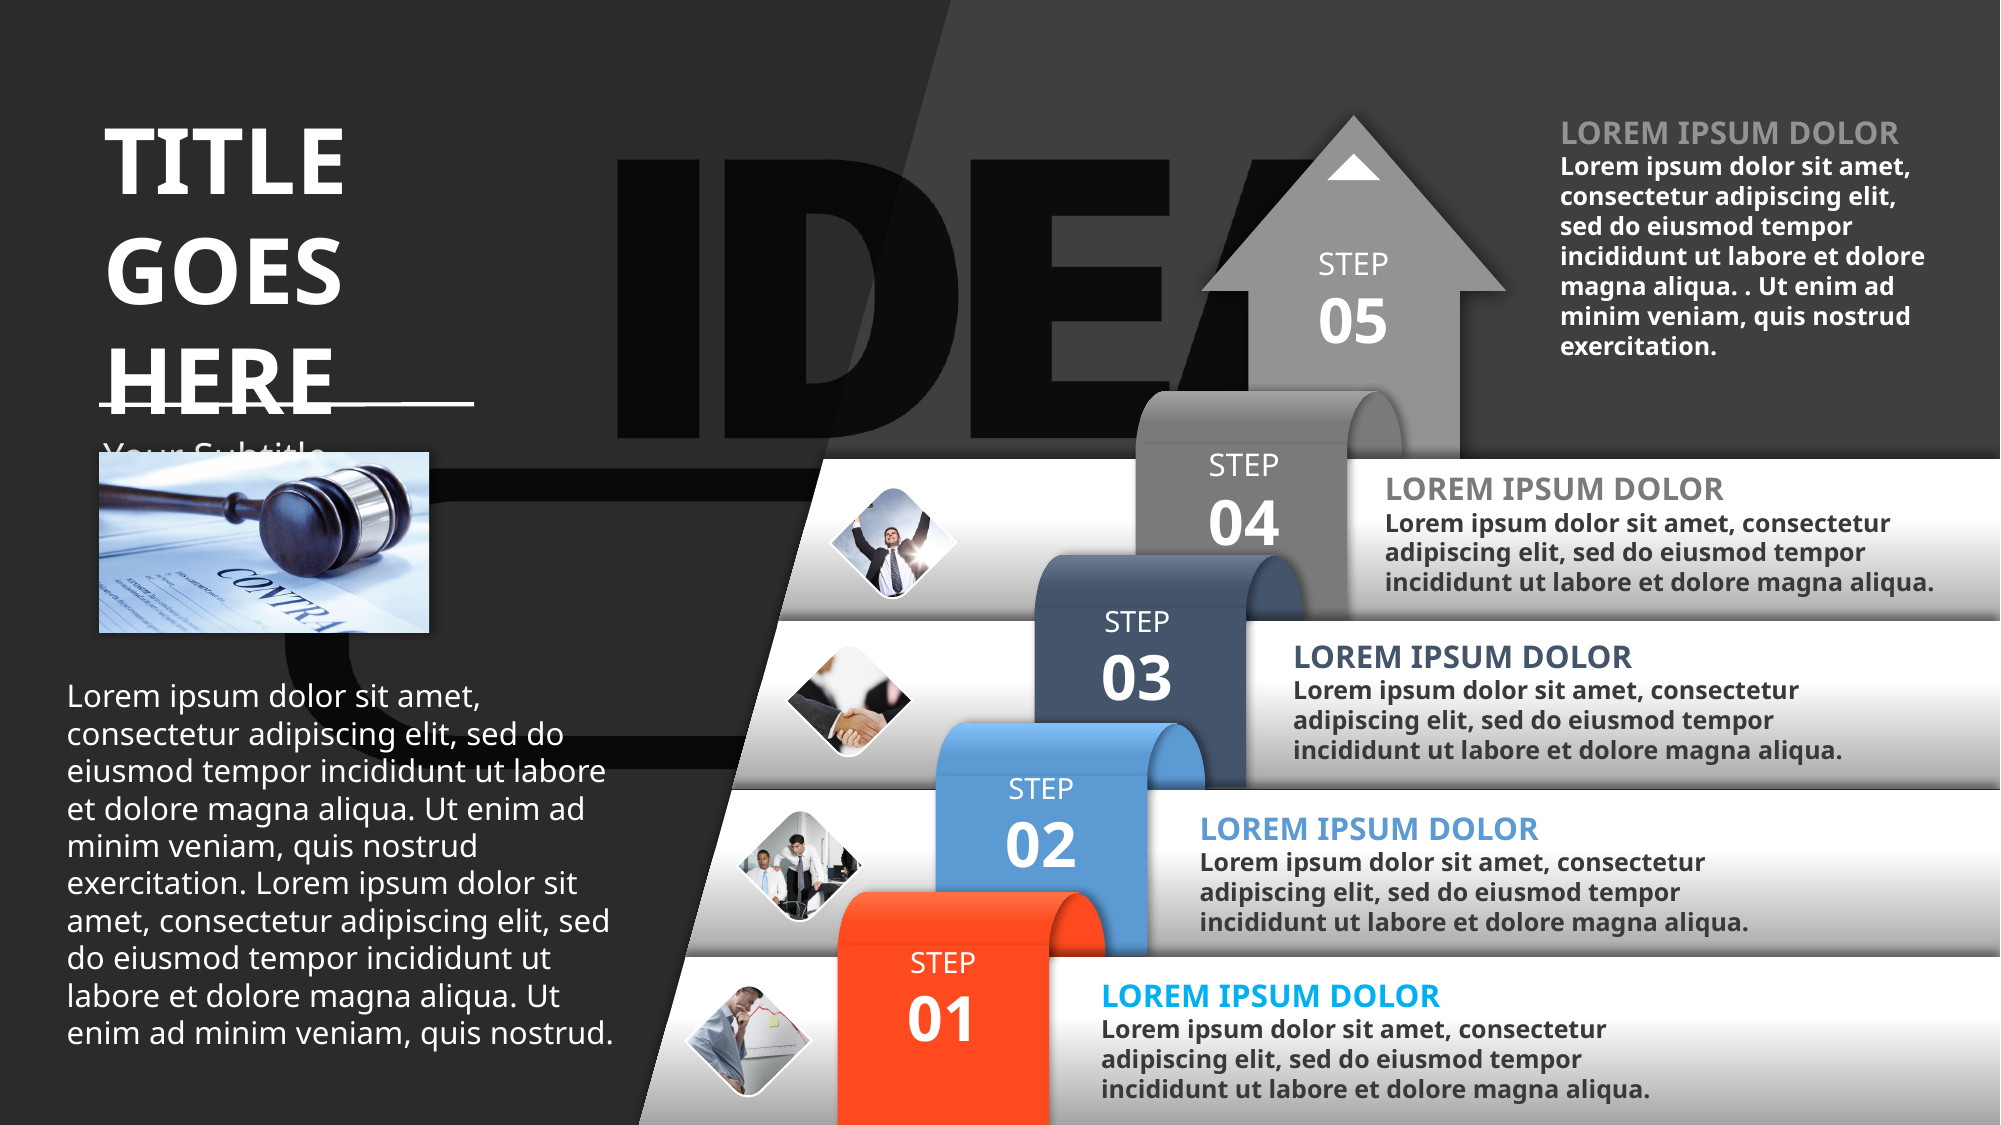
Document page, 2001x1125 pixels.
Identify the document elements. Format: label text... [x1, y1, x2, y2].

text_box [1201, 115, 1507, 472]
text_box [1277, 619, 2000, 777]
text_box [1135, 391, 1377, 624]
text_box [637, 955, 835, 1125]
text_box [1177, 788, 2000, 945]
text_box [735, 809, 865, 923]
text_box TITLE GOES HERE Your Subtitle [88, 95, 574, 596]
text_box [1031, 554, 1277, 788]
text_box [828, 486, 958, 600]
text_box [734, 619, 1031, 776]
text_box LOREM IPSUM DOLOR Lorem ipsum dolor sit amet, consectetur adipiscing elit, sed do eiusmod tempor incididunt ut labore et dolore magna aliqua. [1091, 971, 1663, 1109]
text_box [1079, 955, 2000, 1125]
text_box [935, 723, 1177, 956]
text_box LOREM IPSUM DOLOR Lorem ipsum dolor sit amet, consectetur adipiscing elit, sed do eiusmod tempor incididunt ut labore et dolore magna aliqua. . Ut enim ad minim veniam, quis nostrud exercitation. [1550, 108, 1947, 366]
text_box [837, 892, 1079, 1125]
text_box LOREM IPSUM DOLOR Lorem ipsum dolor sit amet, consectetur adipiscing elit, sed do eiusmod tempor incididunt ut labore et dolore magna aliqua. [1377, 464, 1947, 602]
text_box [781, 458, 1133, 608]
text_box Lorem ipsum dolor sit amet, consectetur adipiscing elit, sed do eiusmod tempor incididunt ut labore et dolore magna aliqua. Ut enim ad minim veniam, quis nostrud exercitation. Lorem ipsum dolor sit amet, consectetur adipiscing elit, sed do eiusmod tempor incididunt ut labore et dolore magna aliqua. Ut enim ad minim veniam, quis nostrud. [51, 669, 634, 1059]
text_box LOREM IPSUM DOLOR Lorem ipsum dolor sit amet, consectetur adipiscing elit, sed do eiusmod tempor incididunt ut labore et dolore magna aliqua. [1189, 803, 1762, 942]
text_box LOREM IPSUM DOLOR Lorem ipsum dolor sit amet, consectetur adipiscing elit, sed do eiusmod tempor incididunt ut labore et dolore magna aliqua. [1283, 632, 1855, 770]
text_box [683, 984, 814, 1098]
text_box [688, 788, 933, 944]
text_box [0, 0, 952, 1125]
text_box [784, 644, 914, 758]
text_box [1377, 458, 2000, 609]
text_box [98, 451, 430, 633]
